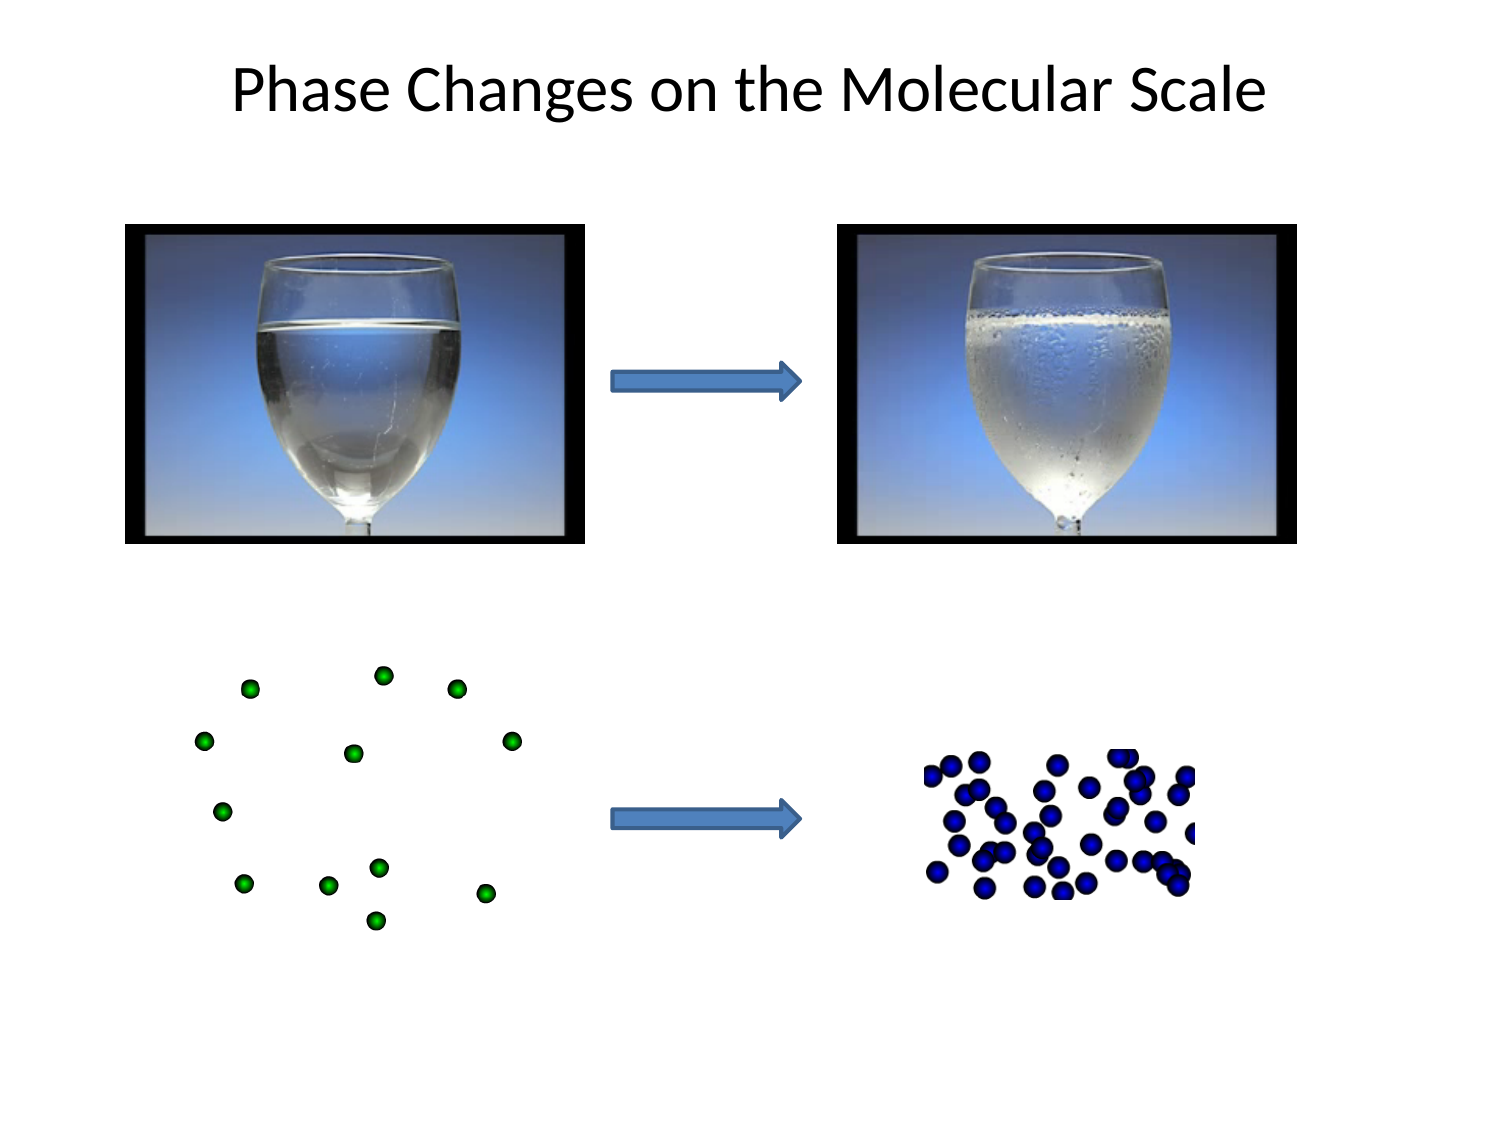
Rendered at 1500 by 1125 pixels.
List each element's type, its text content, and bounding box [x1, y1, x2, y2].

text_box Phase Changes on the Molecular Scale [62, 37, 1438, 138]
picture [174, 662, 547, 931]
picture [837, 224, 1298, 544]
picture [124, 224, 585, 544]
text_box [610, 798, 803, 840]
picture [924, 749, 1195, 901]
text_box [610, 360, 803, 402]
